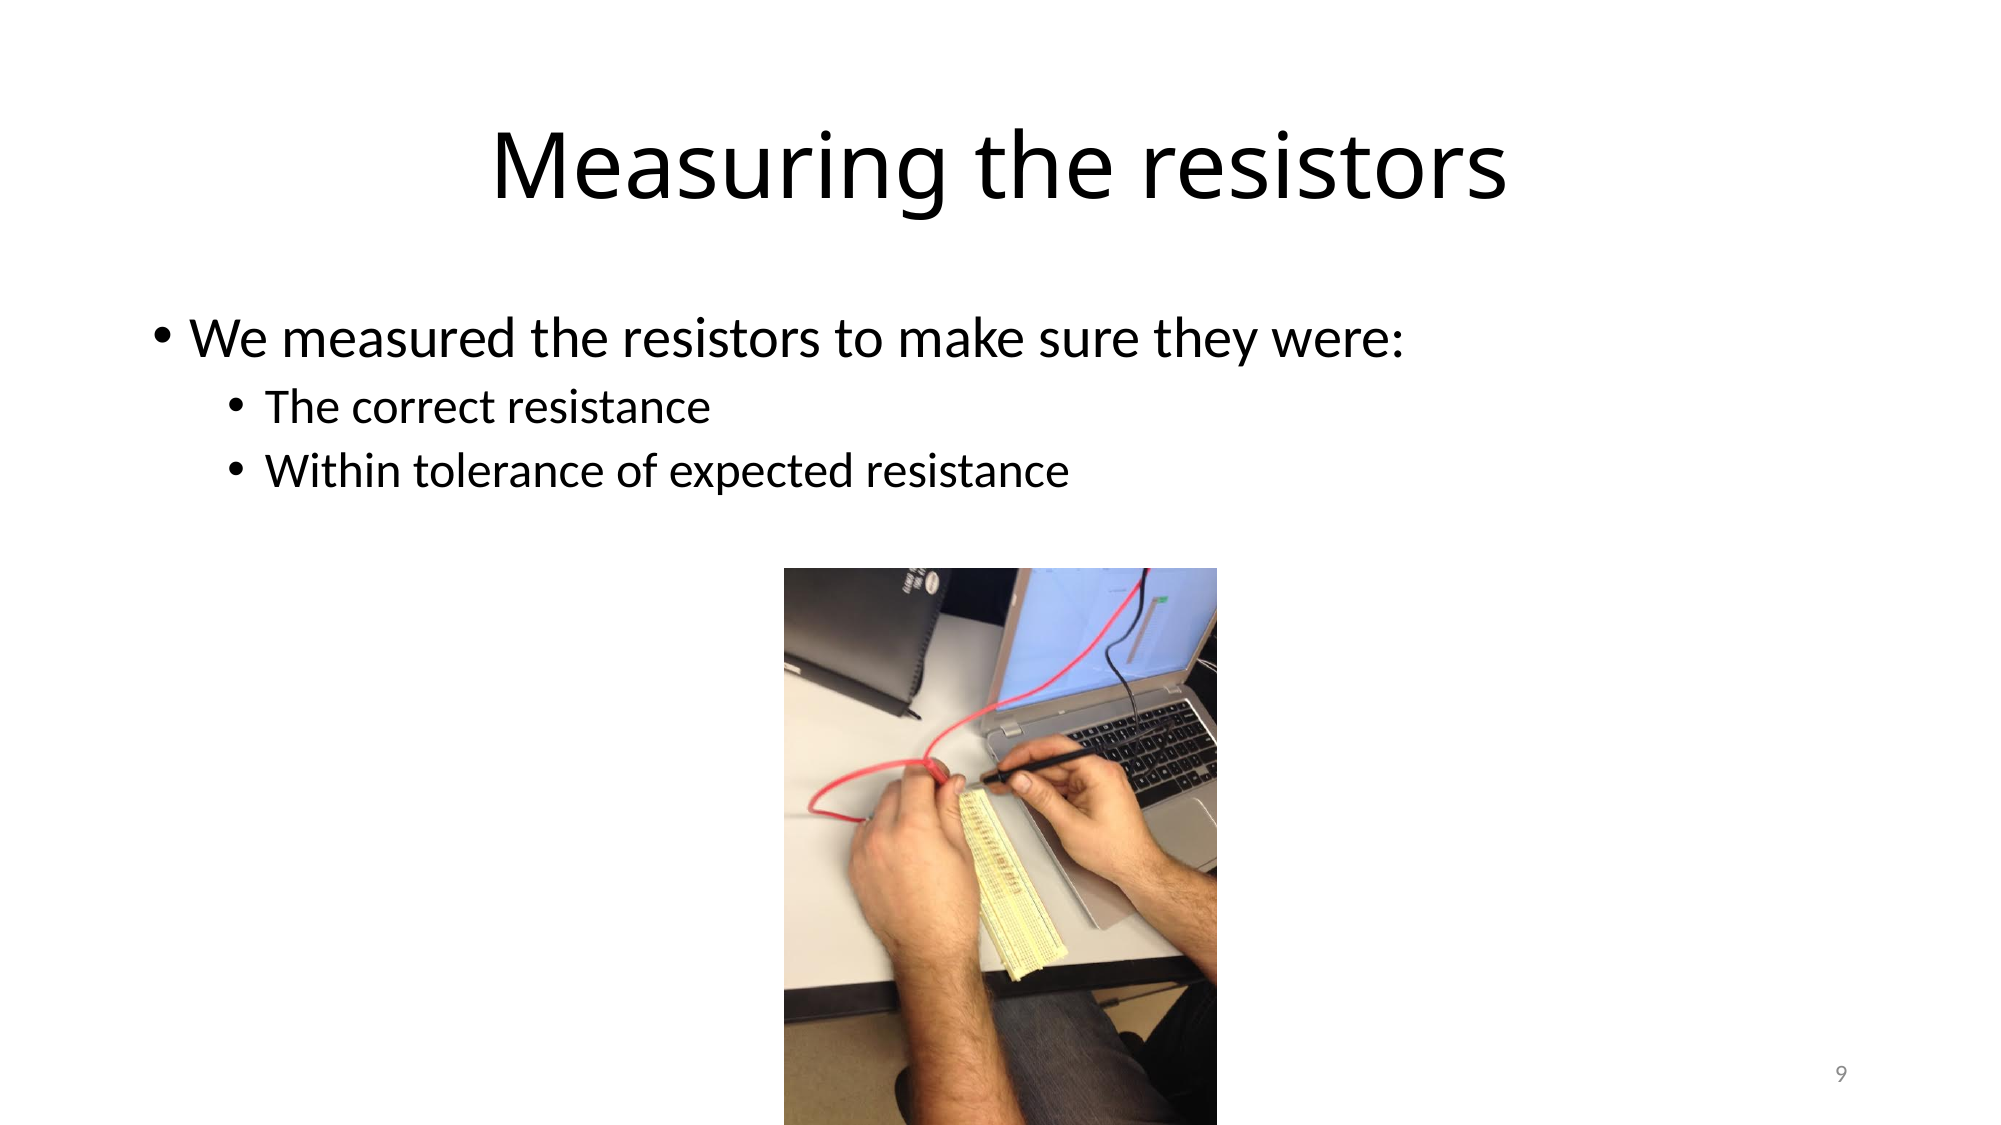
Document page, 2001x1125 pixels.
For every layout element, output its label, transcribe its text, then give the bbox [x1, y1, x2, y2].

list We measured the resistors to make sure they were: The correct resistance Within tolerance of expected resistance [137, 299, 1863, 1014]
slide_number 9 [1412, 1042, 1863, 1103]
title Measuring the resistors [137, 59, 1863, 278]
picture [784, 568, 1217, 1125]
